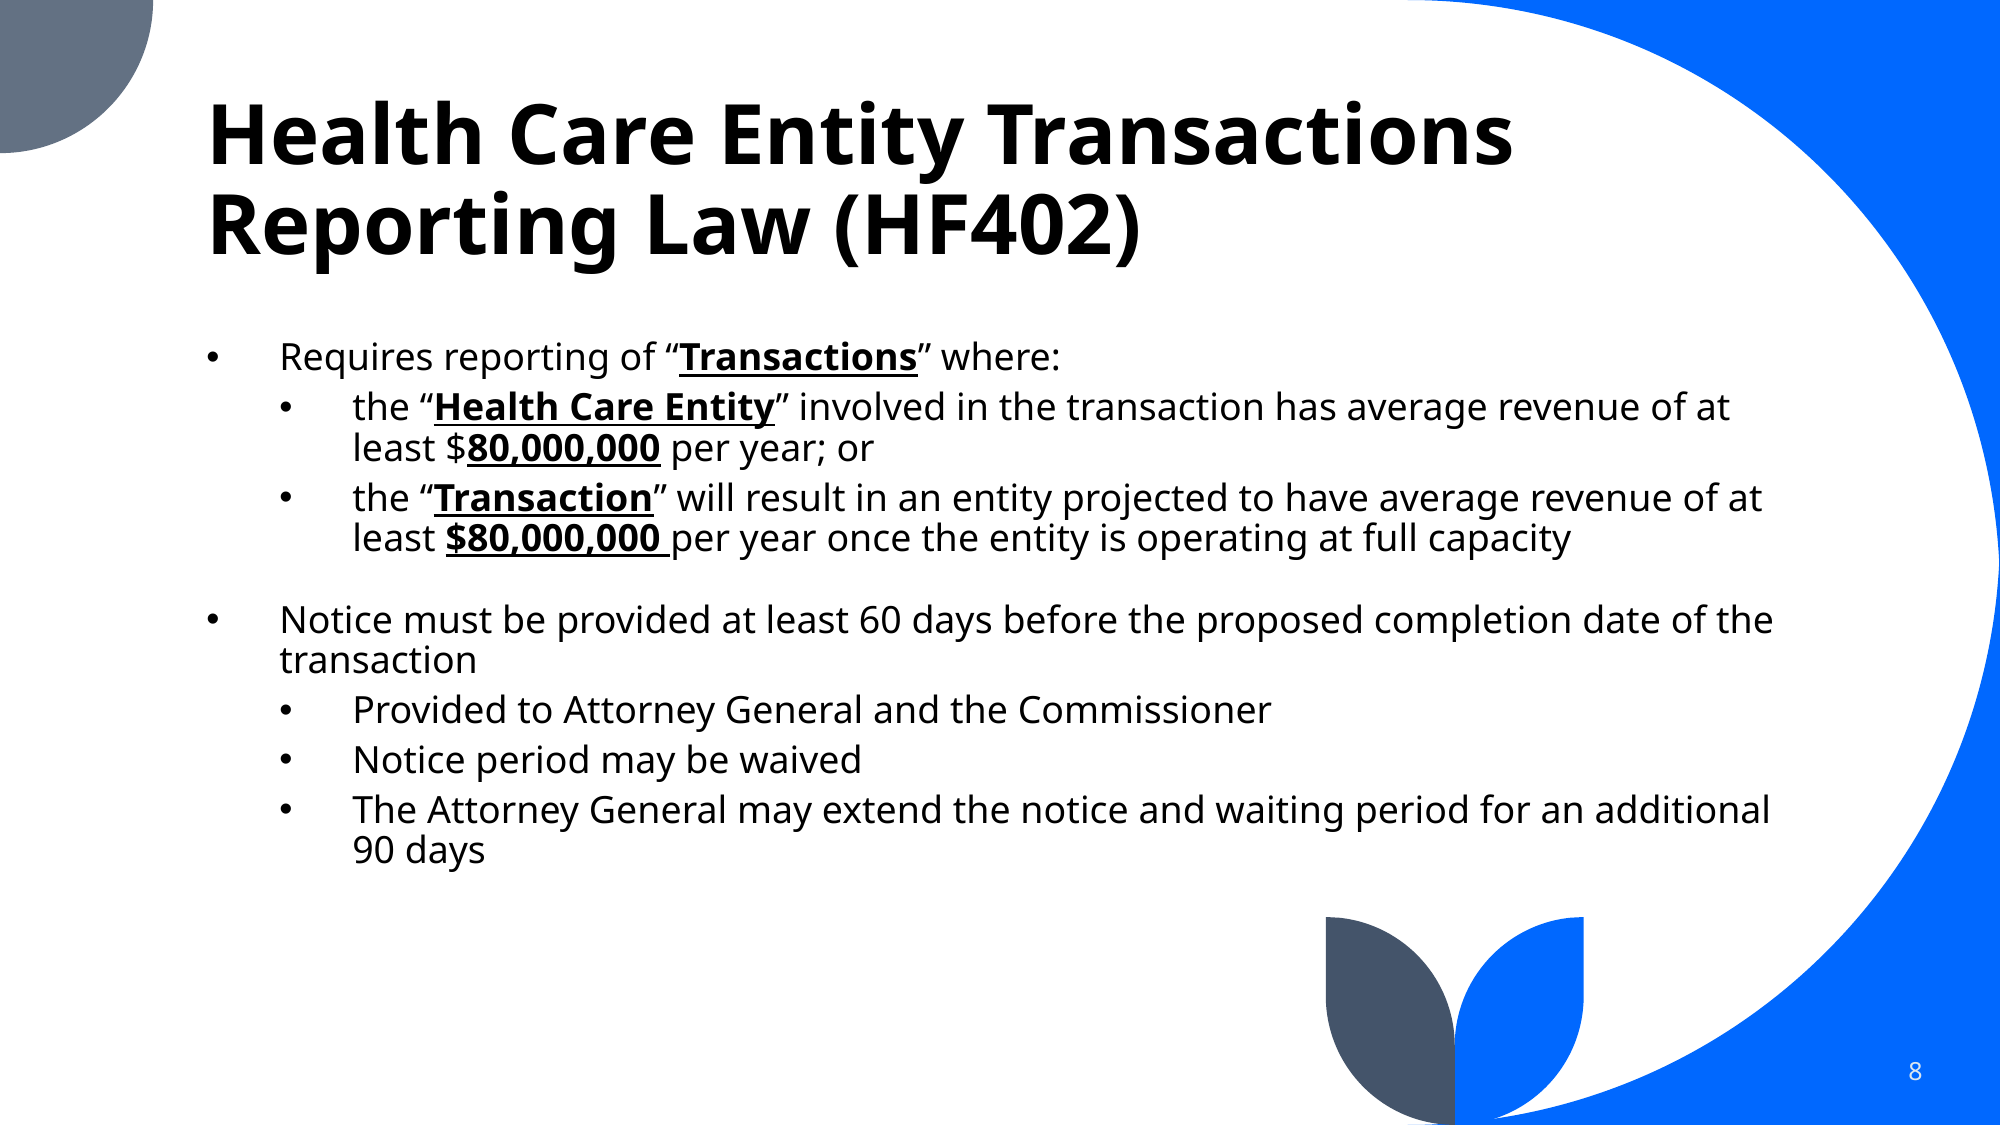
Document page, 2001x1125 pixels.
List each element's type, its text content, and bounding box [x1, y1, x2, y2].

slide_number 8 [1665, 1042, 1938, 1103]
title Health Care Entity Transactions Reporting Law (HF402) [191, 22, 1796, 280]
list Requires reporting of “Transactions” where: the “Health Care Entity” involved in the transaction has average revenue of at least $80,000,000 per year; or the “Transaction” will result in an entity projected to have average revenue of at least $80,000,000 per year once the entity is operating at full capacity Notice must be provided at least 60 days before the proposed completion date of the transaction Provided to Attorney General and the Commissioner Notice period may be waived The Attorney General may extend the notice and waiting period for an additional 90 days [191, 330, 1796, 884]
